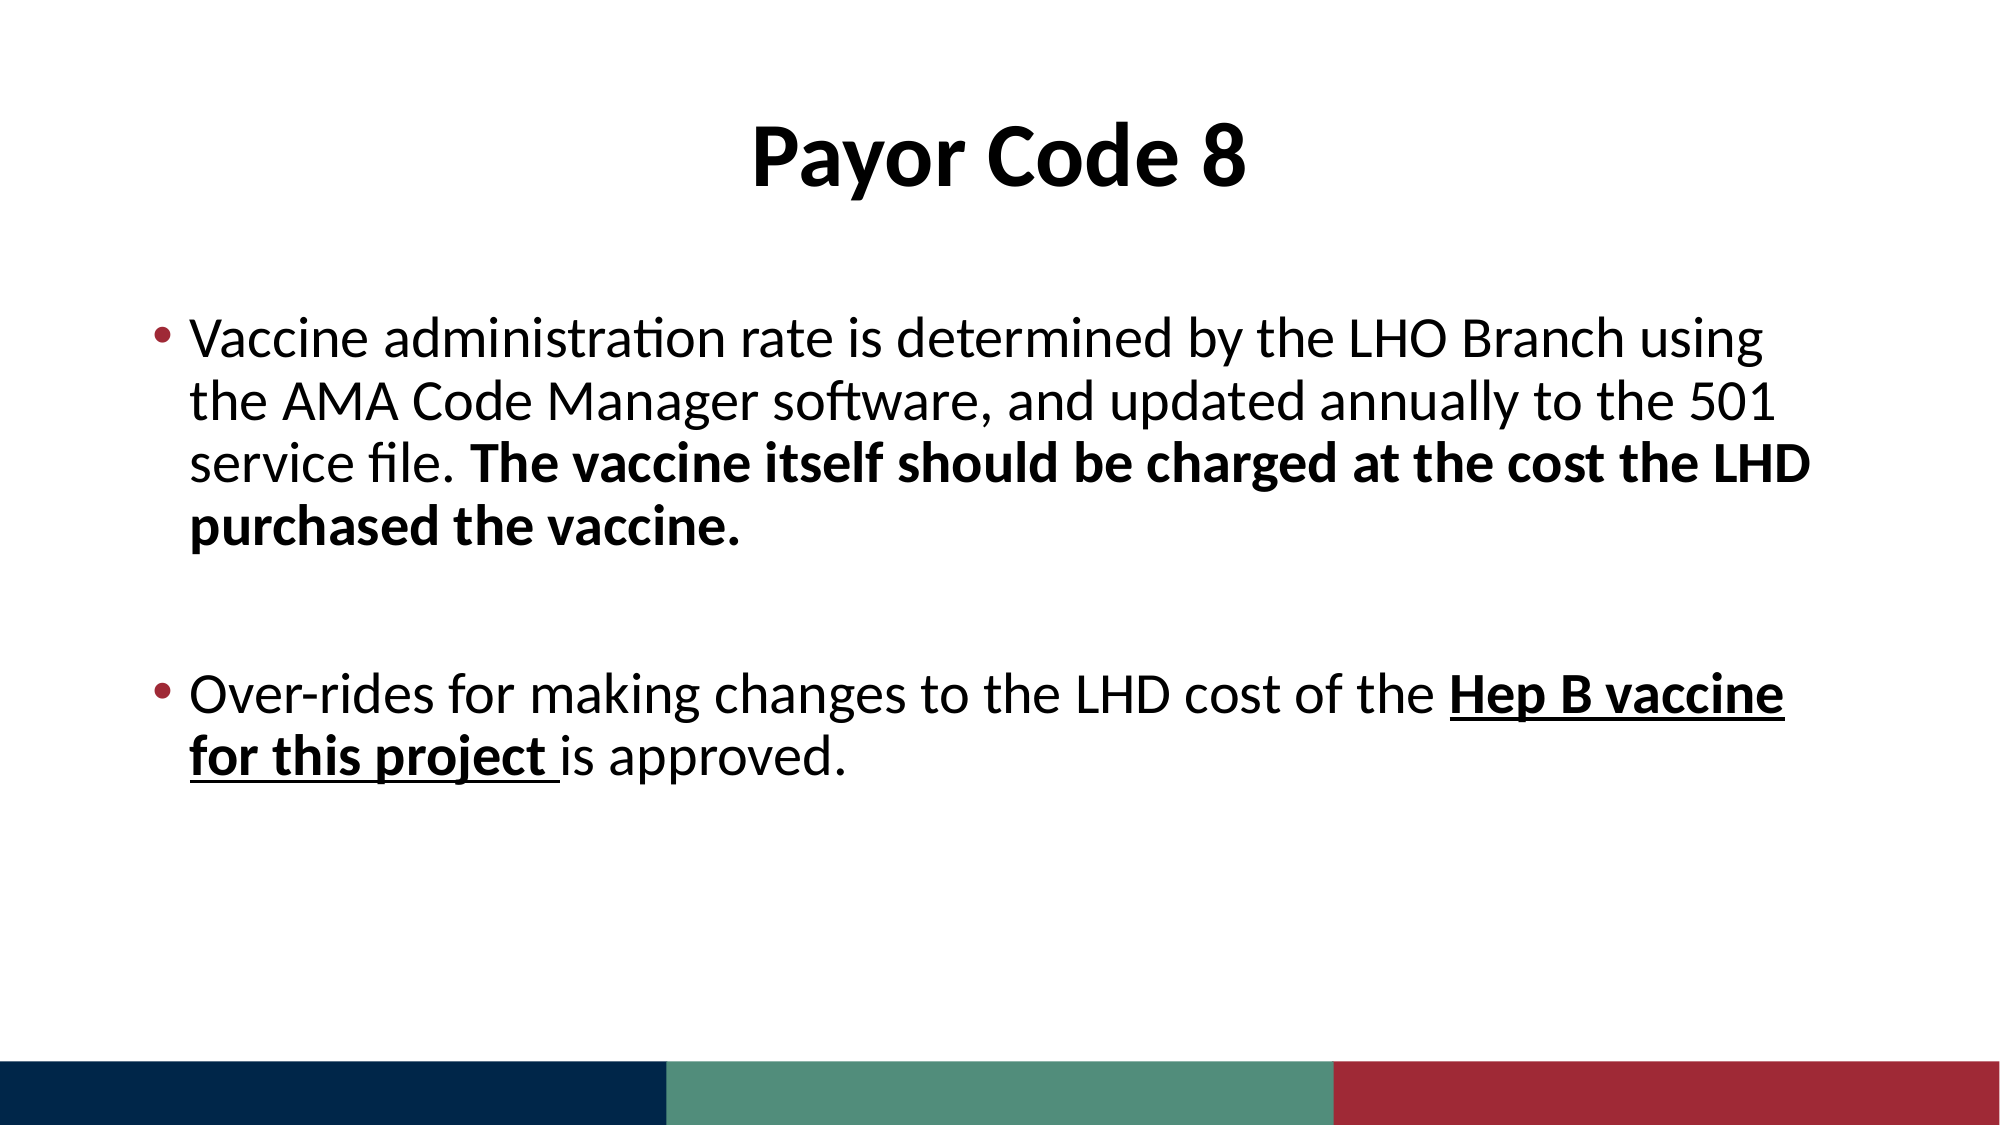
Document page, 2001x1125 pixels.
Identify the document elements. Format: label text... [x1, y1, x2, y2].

list Vaccine administration rate is determined by the LHO Branch using the AMA Code Manager software, and updated annually to the 501 service file. The vaccine itself should be charged at the cost the LHD purchased the vaccine. Over-rides for making changes to the LHD cost of the Hep B vaccine for this project is approved. [137, 299, 1863, 1014]
title Payor Code 8 [137, 59, 1863, 254]
